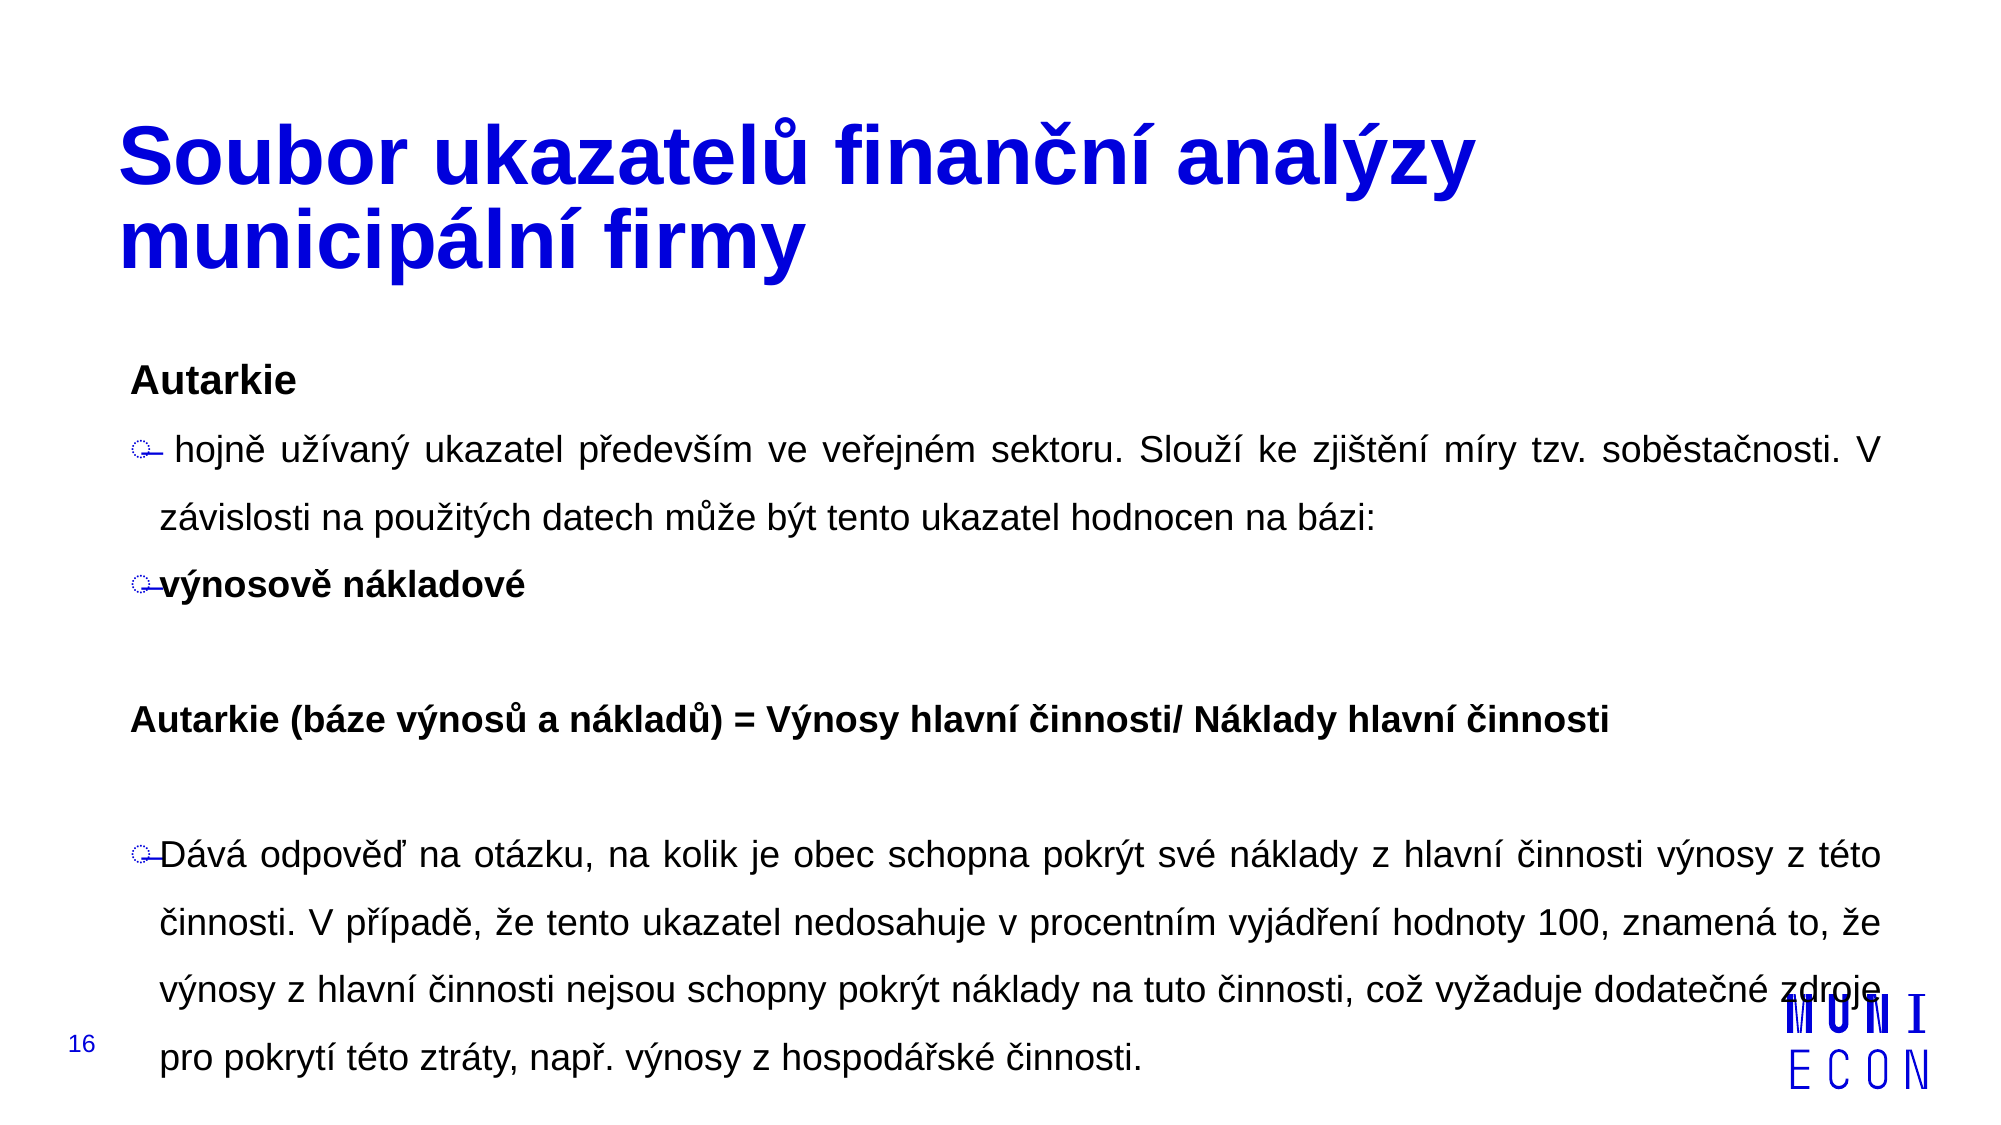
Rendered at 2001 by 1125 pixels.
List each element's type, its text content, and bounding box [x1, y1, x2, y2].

title Soubor ukazatelů finanční analýzy municipální firmy [118, 118, 1883, 193]
slide_number 16 [67, 1021, 110, 1063]
list Autarkie hojně užívaný ukazatel především ve veřejném sektoru. Slouží ke zjištění míry tzv. soběstačnosti. V závislosti na použitých datech může být tento ukazatel hodnocen na bázi: výnosově nákladové Autarkie (báze výnosů a nákladů) = Výnosy hlavní činnosti/ Náklady hlavní činnosti Dává odpověď na otázku, na kolik je obec schopna pokrýt své náklady z hlavní činnosti výnosy z této činnosti. V případě, že tento ukazatel nedosahuje v procentním vyjádření hodnoty 100, znamená to, že výnosy z hlavní činnosti nejsou schopny pokrýt náklady na tuto činnosti, což vyžaduje dodatečné zdroje pro pokrytí této ztráty, např. výnosy z hospodářské činnosti. [118, 277, 1883, 957]
